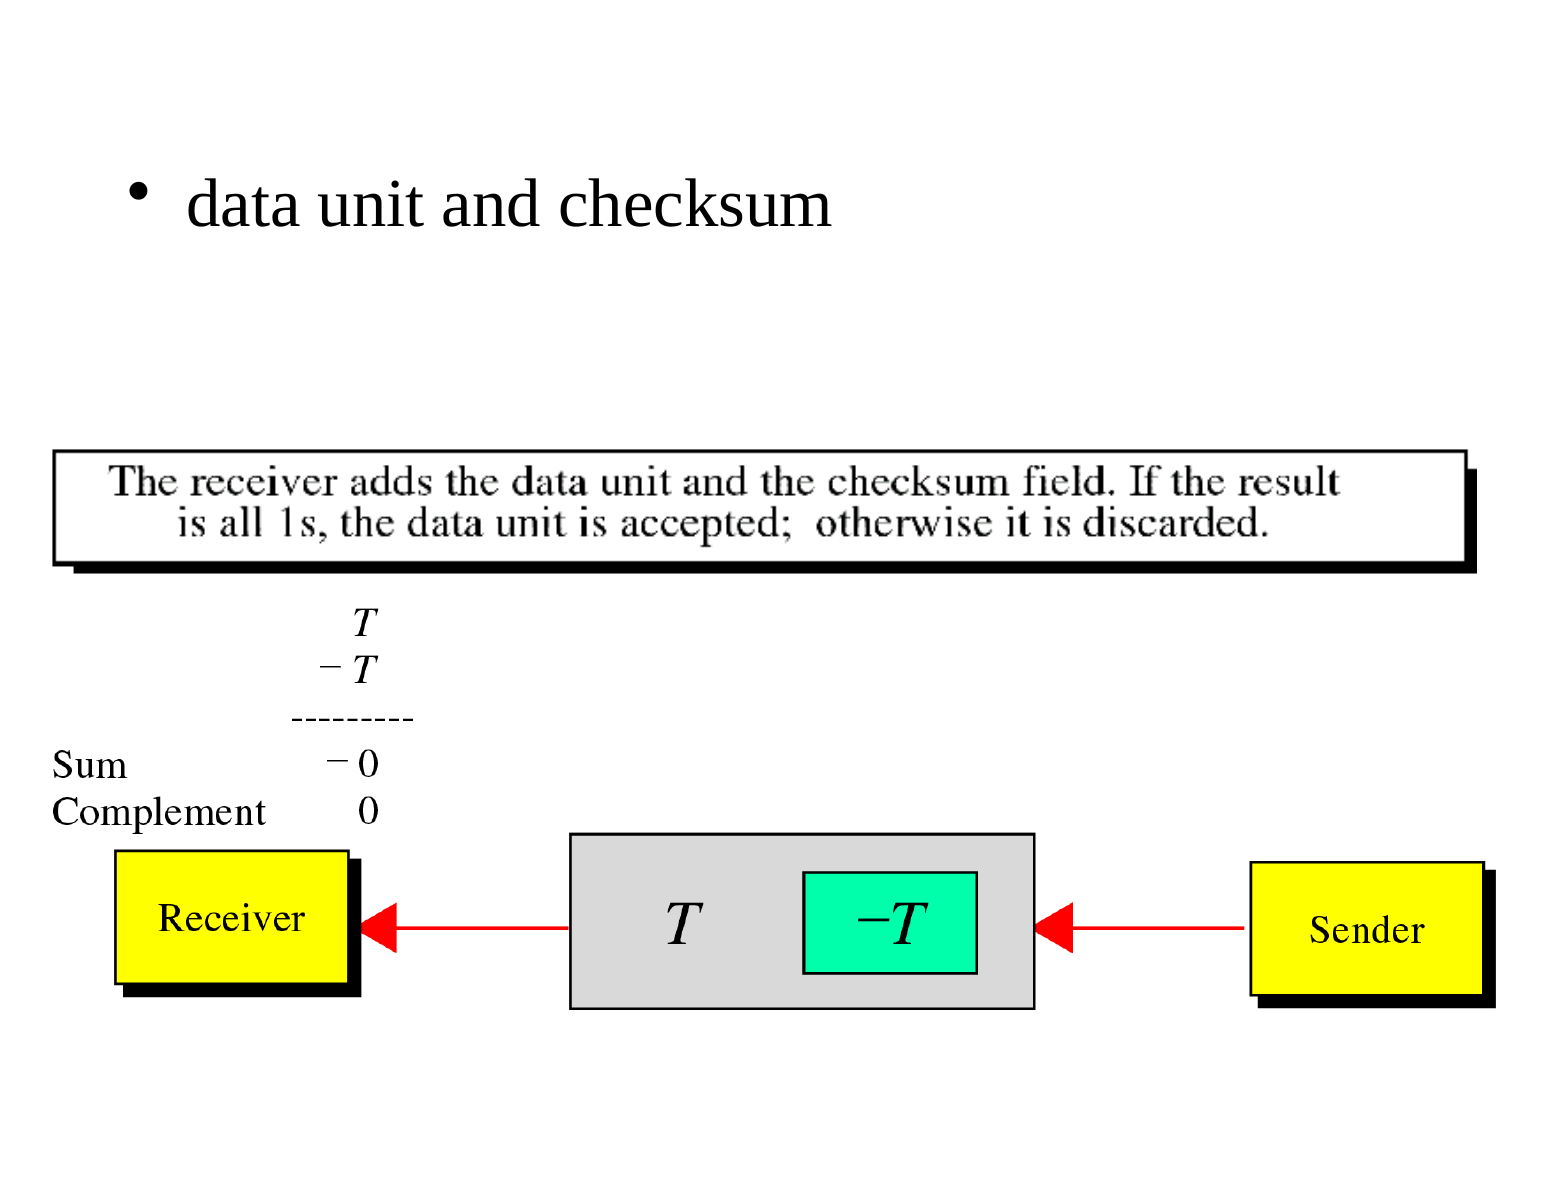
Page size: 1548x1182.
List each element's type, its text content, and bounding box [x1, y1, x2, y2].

text_box data unit and checksum [112, 150, 1522, 1025]
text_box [51, 448, 1496, 1010]
